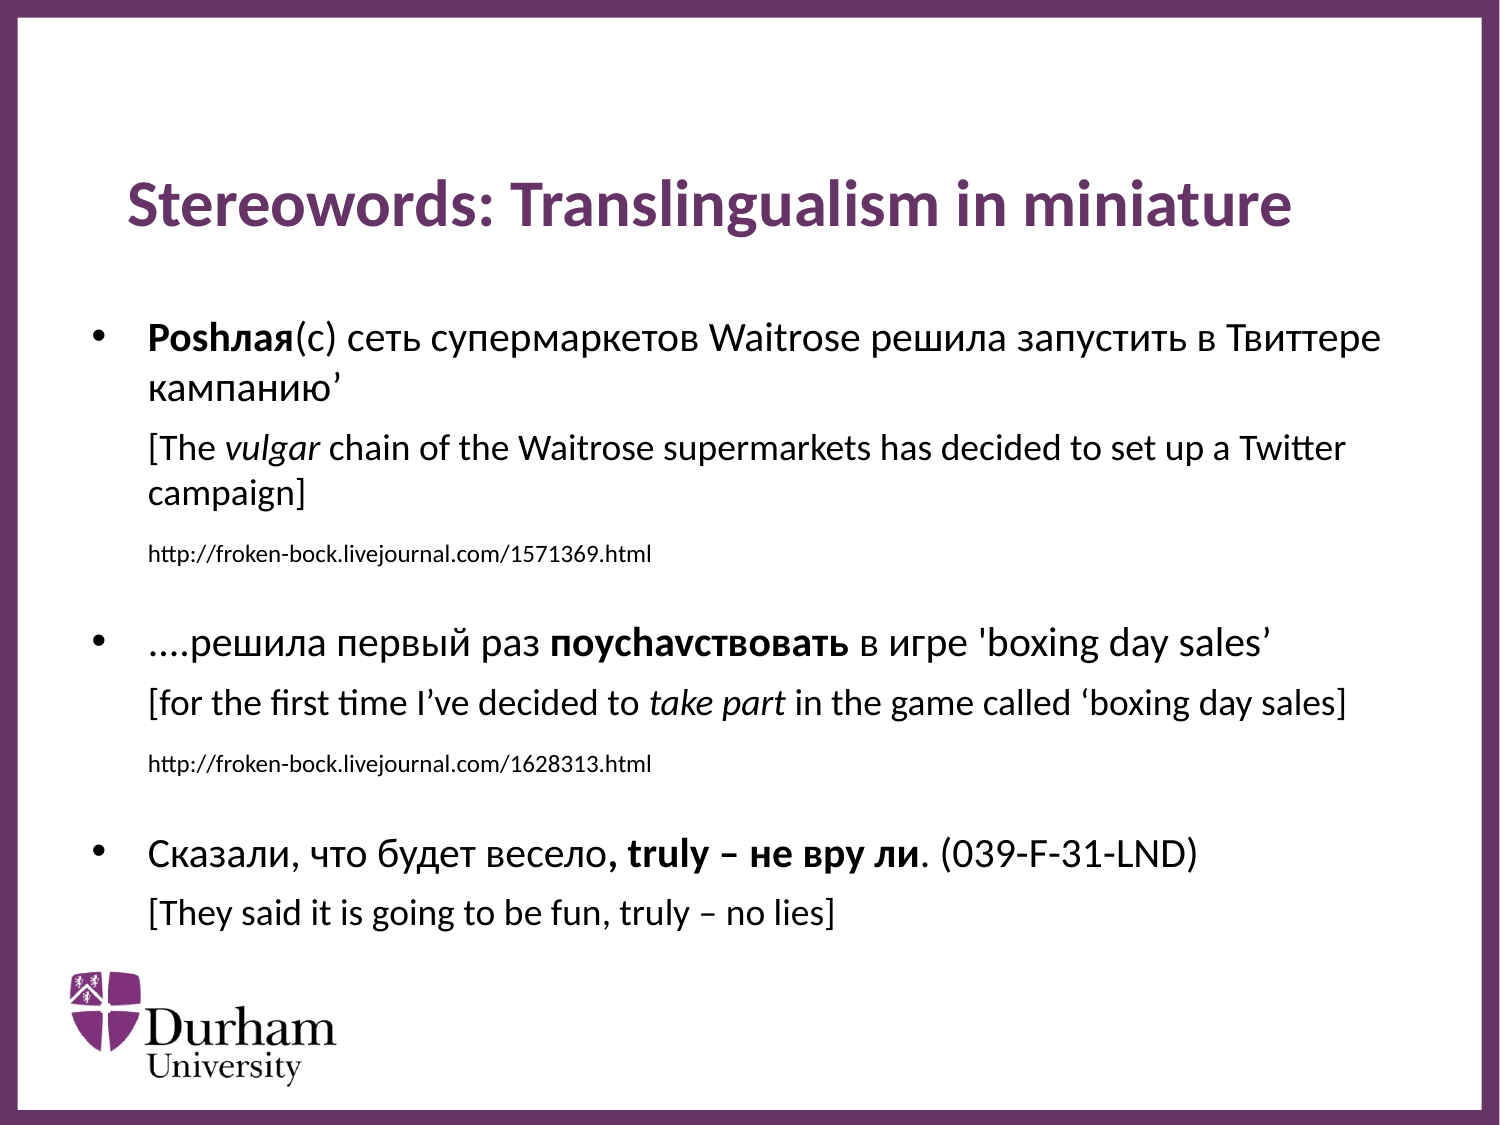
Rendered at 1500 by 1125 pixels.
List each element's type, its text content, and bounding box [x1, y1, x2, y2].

list Poshлая(с) cеть супермаркетов Waitrose решила запустить в Твиттере кампанию’ [The vulgar chain of the Waitrose supermarkets has decided to set up a Twitter campaign] http://froken-bock.livejournal.com/1571369.html ....решила первый раз поуchavствовать в игре 'boxing day sales’ [for the first time I’ve decided to take part in the game called ‘boxing day sales] http://froken-bock.livejournal.com/1628313.html Cказали, что будет весело, truly – не вру ли. (039-F-31-LND) [They said it is going to be fun, truly – no lies] [76, 302, 1436, 965]
picture [43, 958, 363, 1100]
title Stereowords: Translingualism in miniature [111, 101, 1388, 299]
